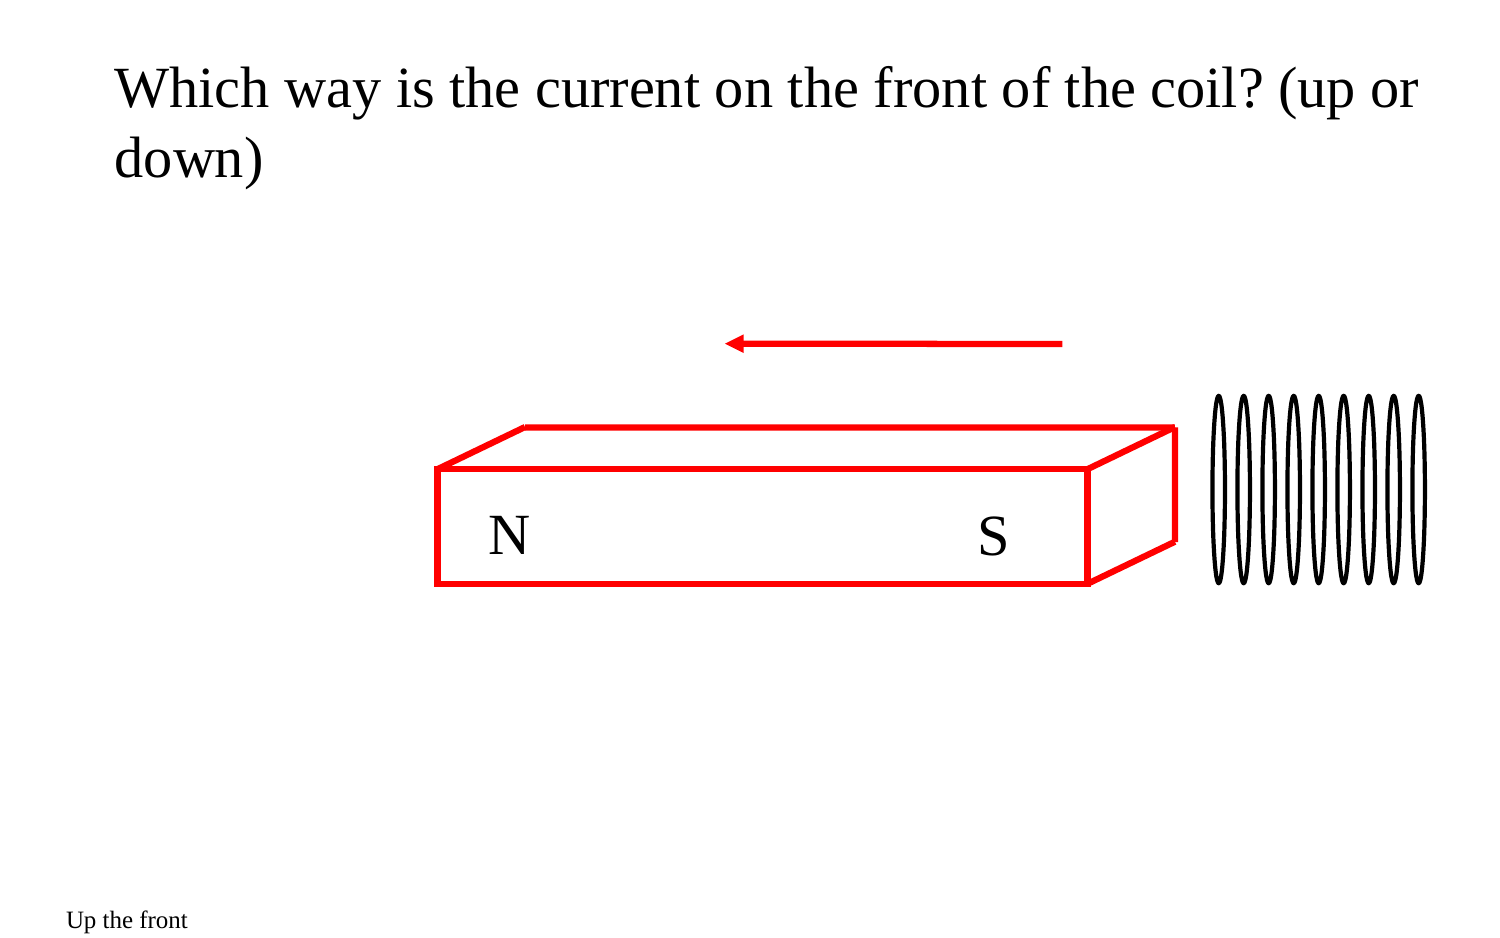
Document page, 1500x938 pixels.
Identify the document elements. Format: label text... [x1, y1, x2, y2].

text_box [724, 337, 1063, 350]
text_box [1212, 395, 1225, 584]
text_box [1362, 395, 1375, 584]
text_box [1237, 395, 1250, 584]
text_box [1412, 395, 1425, 584]
text_box [1287, 395, 1300, 584]
text_box Which way is the current on the front of the coil? (up or down) [99, 41, 1463, 197]
text_box [1312, 395, 1325, 584]
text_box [437, 426, 1176, 585]
text_box [1387, 395, 1400, 584]
text_box [1337, 395, 1350, 584]
text_box Up the front [51, 896, 203, 938]
text_box [1262, 395, 1275, 584]
